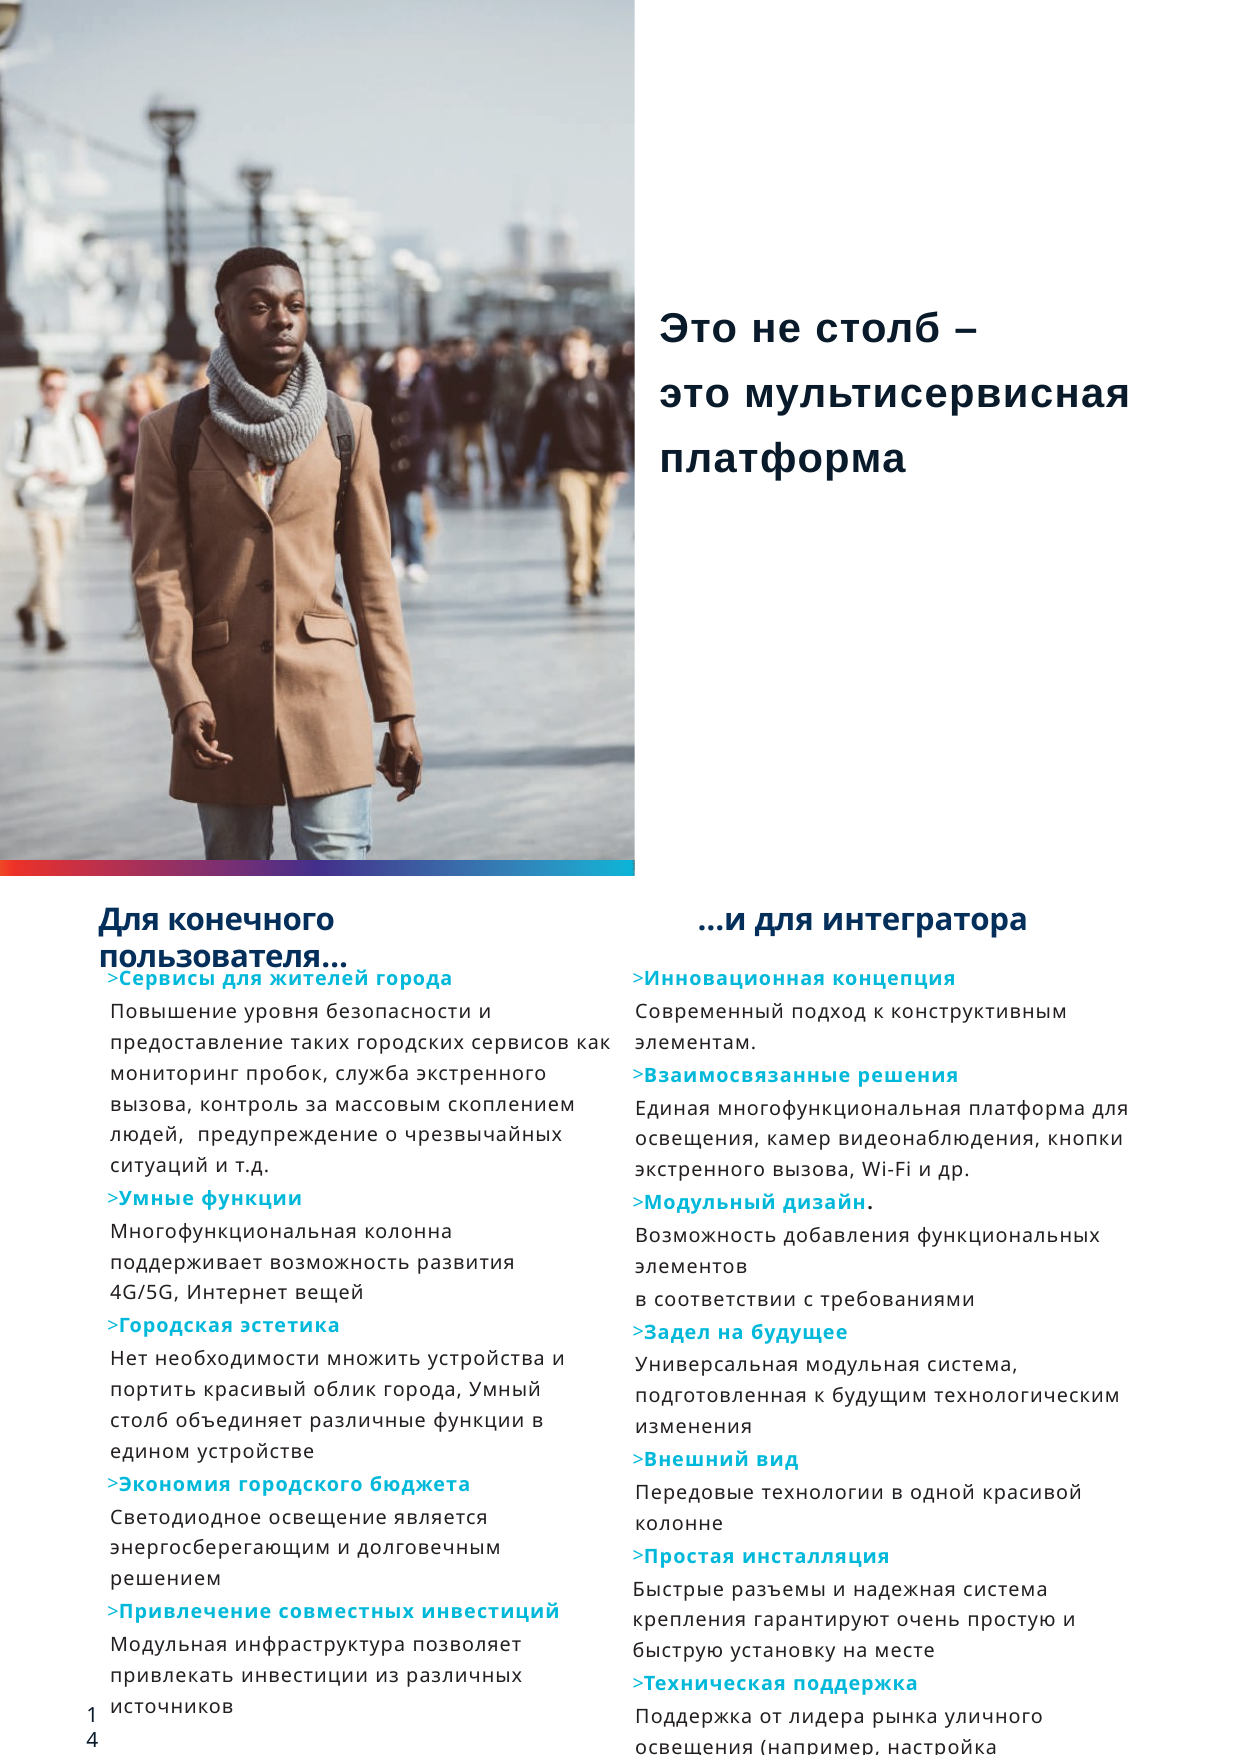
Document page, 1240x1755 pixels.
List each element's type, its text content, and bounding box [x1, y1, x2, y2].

text_box Для конечного пользователя… [96, 897, 589, 974]
title Это не столб – это мультисервисная платформа [657, 255, 1233, 580]
text_box …и для интегратора [601, 897, 1123, 937]
text_box Инновационная концепция Современный подход к конструктивным элементам. Взаимосвязанные решения Единая многофункциональная платформа для освещения, камер видеонаблюдения, кнопки экстренного вызова, Wi-Fi и др. Модульный дизайн. Возможность добавления функциональных элементов в соответствии с требованиями Задел на будущее Универсальная модульная система, подготовленная к будущим технологическим изменения Внешний вид Передовые технологии в одной красивой колонне Простая инсталляция Быстрые разъемы и надежная система крепления гарантируют очень простую и быструю установку на месте Техническая поддержка Поддержка от лидера рынка уличного освещения (например, настройка оборудования, обучение и т.д.) [632, 949, 1195, 1755]
picture [0, 0, 635, 860]
text_box [0, 860, 635, 876]
text_box Сервисы для жителей города Повышение уровня безопасности и предоставление таких городских сервисов как мониторинг пробок, служба экстренного вызова, контроль за массовым скоплением людей, предупреждение о чрезвычайных ситуаций и т.д. Умные функции Многофункциональная колонна поддерживает возможность развития 4G/5G, Интернет вещей Городская эстетика Нет необходимости множить устройства и портить красивый облик города, Умный столб объединяет различные функции в едином устройстве Экономия городского бюджета Светодиодное освещение является энергосберегающим и долговечным решением Привлечение совместных инвестиций Модульная инфраструктура позволяет привлекать инвестиции из различных источников [107, 949, 632, 1718]
text_box 14 [84, 1699, 109, 1752]
